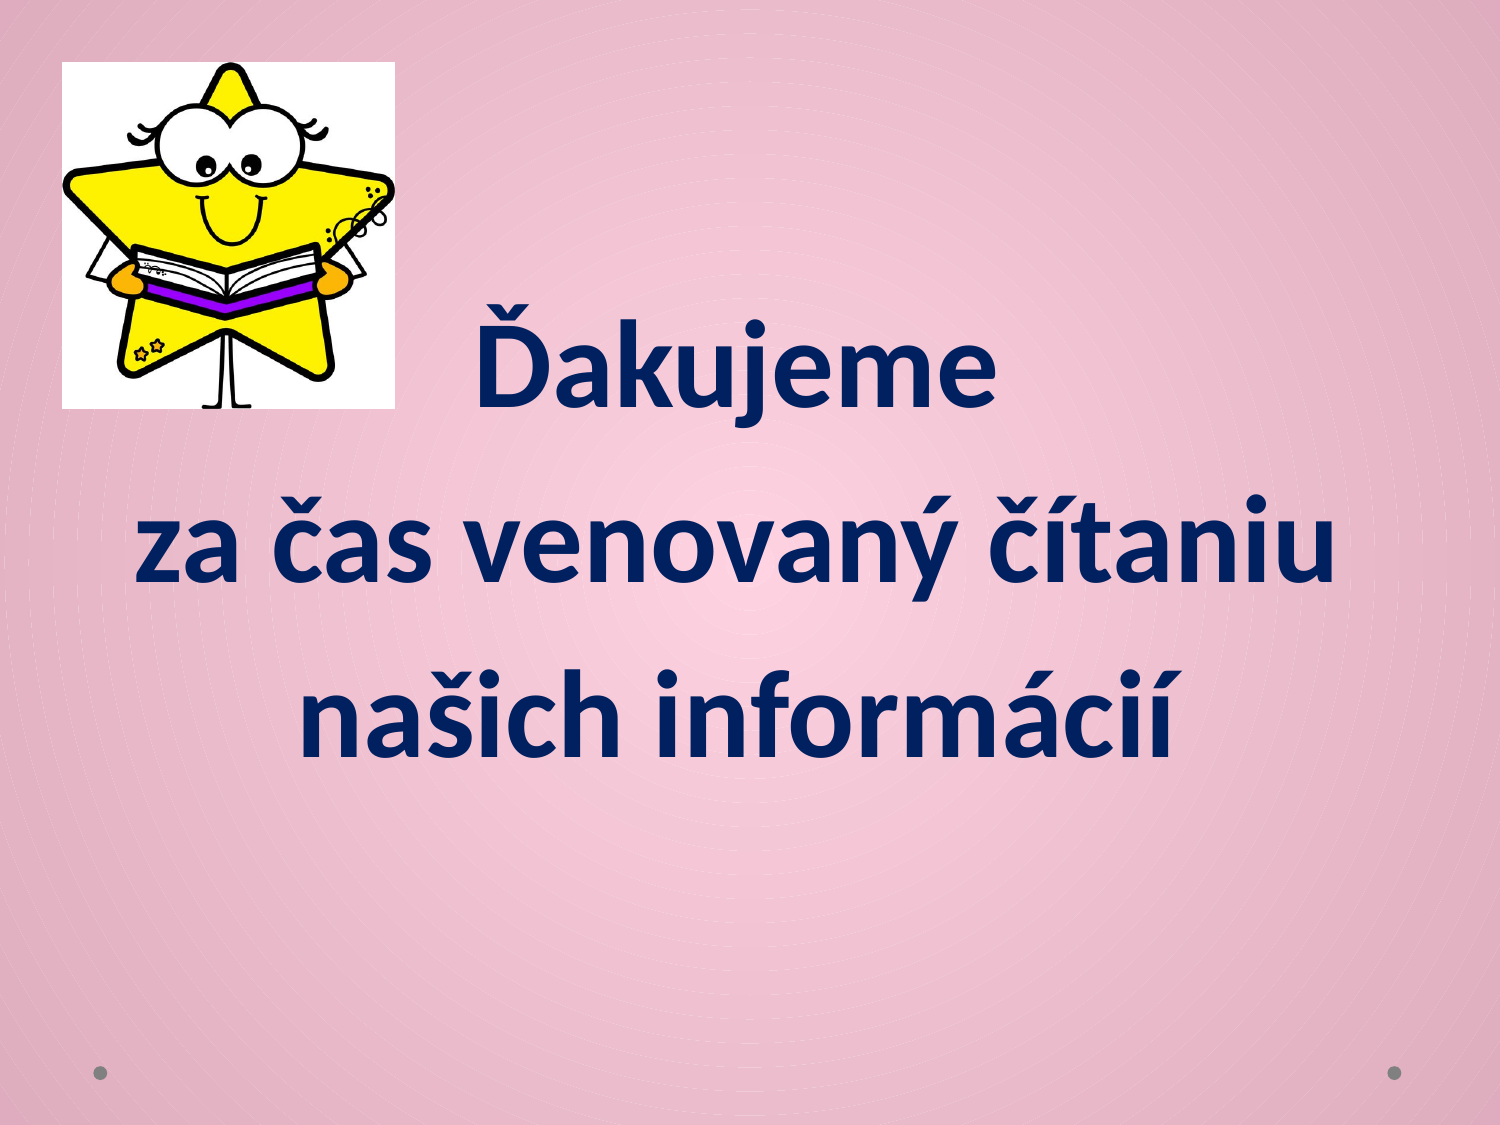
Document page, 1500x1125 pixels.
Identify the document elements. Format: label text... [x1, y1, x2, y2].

picture [62, 62, 395, 410]
list Ďakujeme za čas venovaný čítaniu našich informácií [39, 99, 1463, 1075]
